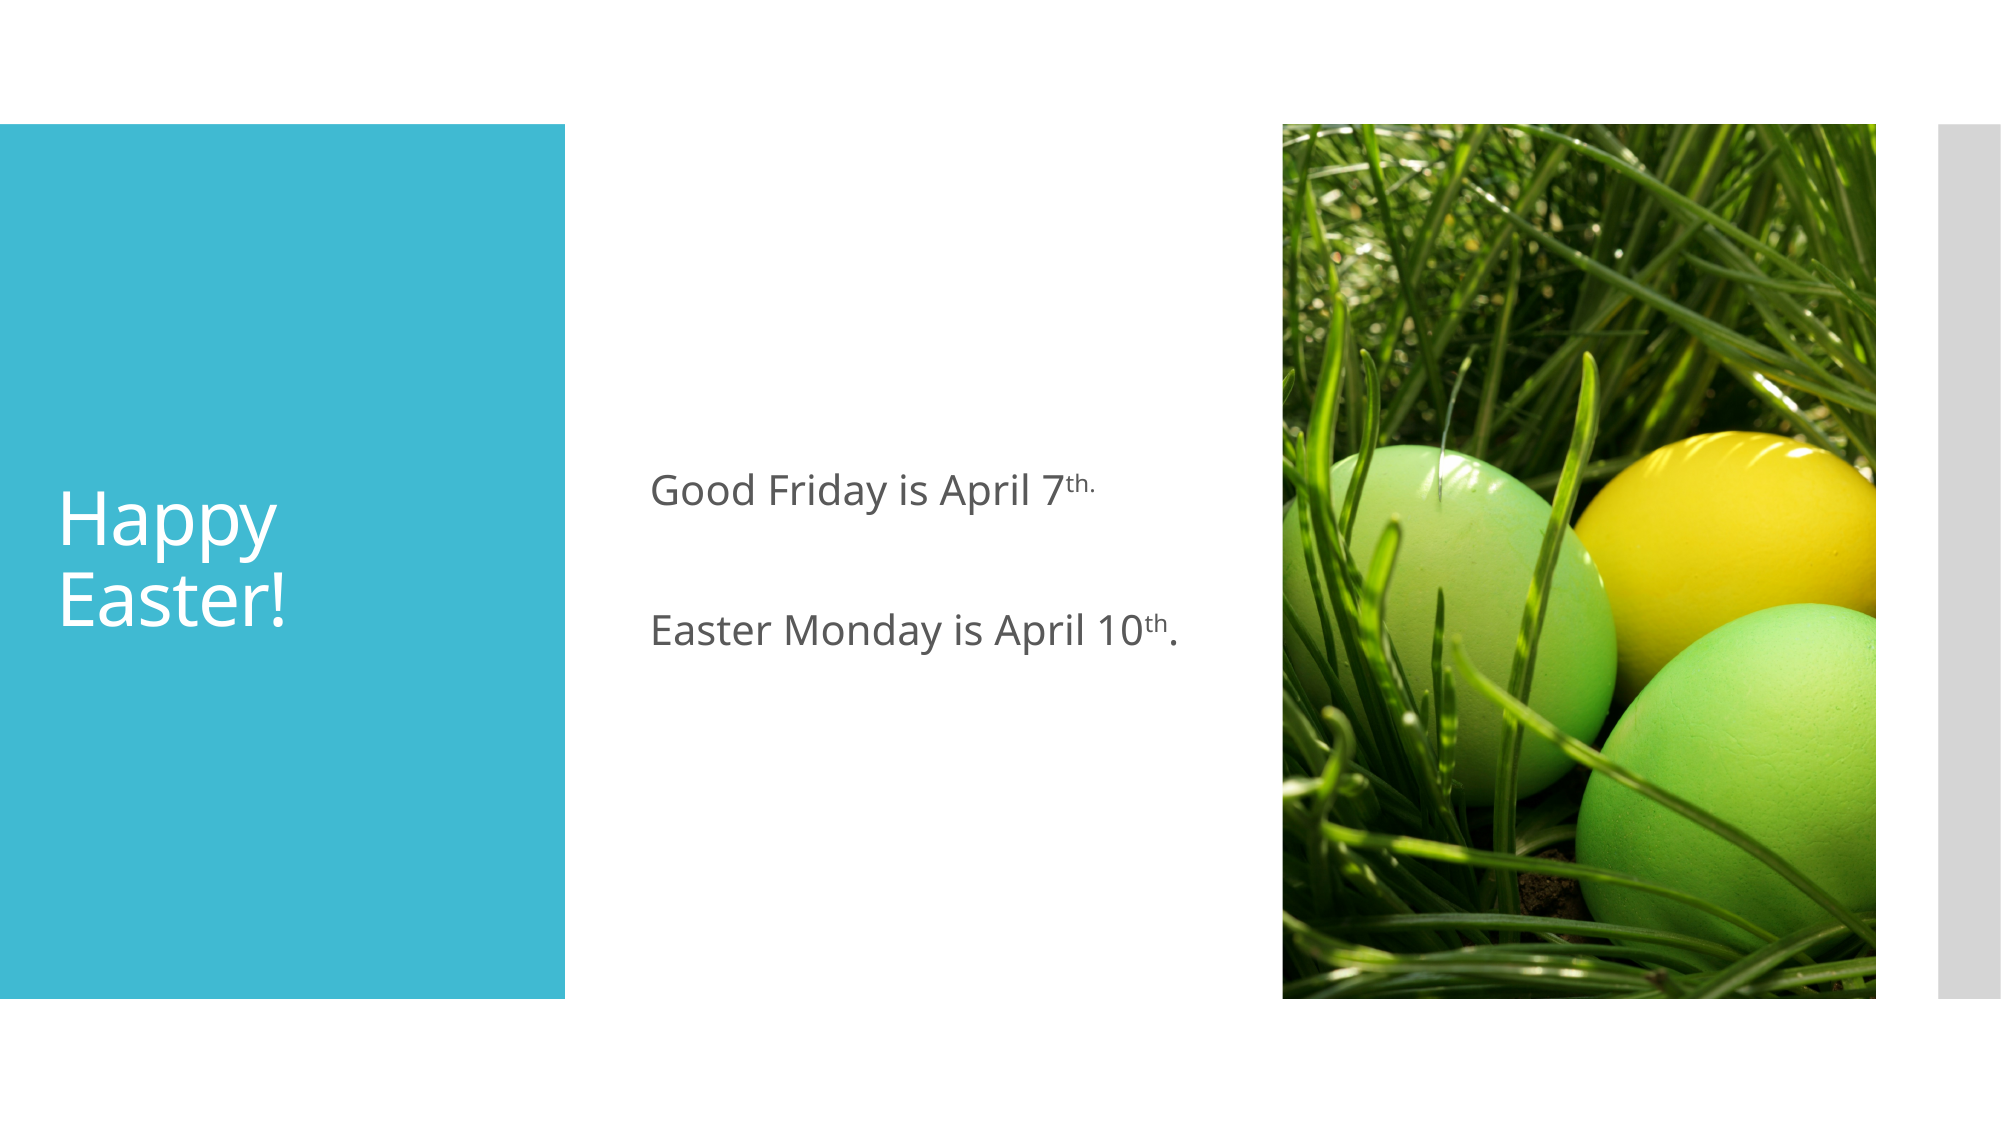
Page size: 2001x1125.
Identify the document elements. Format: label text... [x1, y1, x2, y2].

text_box [0, 124, 566, 1000]
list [1282, 124, 1877, 1000]
list Good Friday is April 7th. Easter Monday is April 10th. [634, 141, 1223, 982]
text_box [1937, 124, 2000, 1000]
title Happy Easter! [41, 184, 525, 940]
